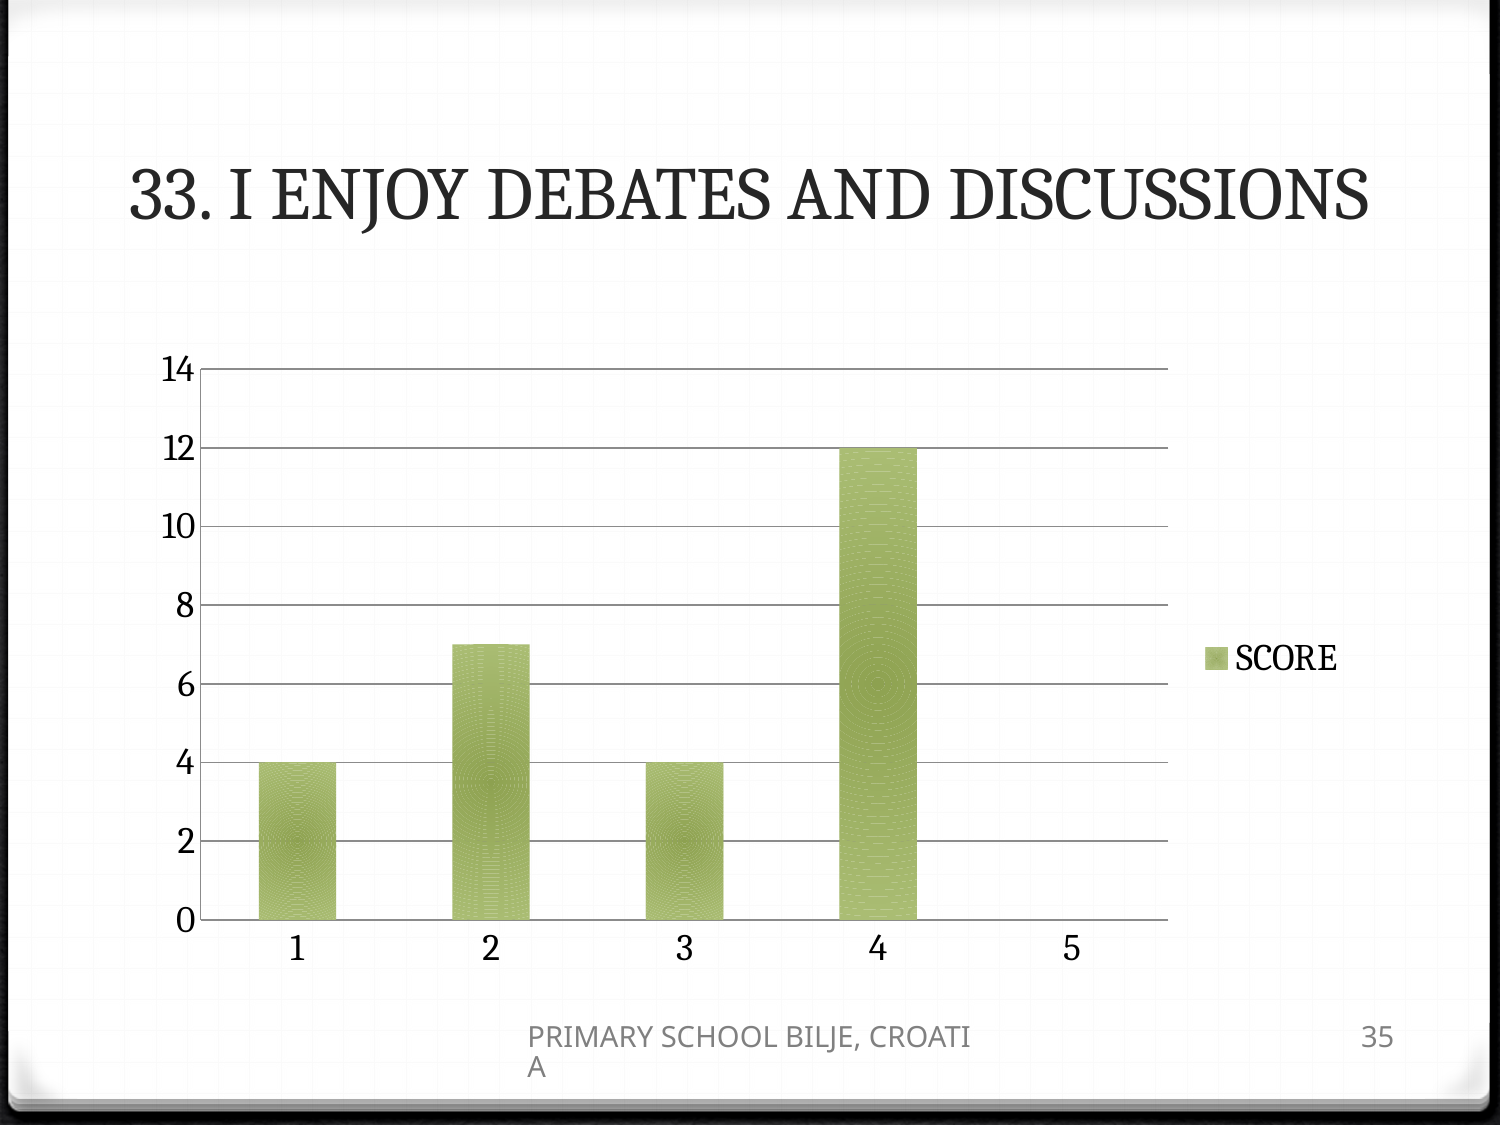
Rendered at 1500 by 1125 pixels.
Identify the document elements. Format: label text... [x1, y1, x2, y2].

title 33. I ENJOY DEBATES AND DISCUSSIONS [90, 71, 1410, 309]
picture [0, 0, 1500, 1125]
slide_number 35 [1059, 1008, 1410, 1069]
chart [137, 334, 1363, 983]
footer PRIMARY SCHOOL BILJE, CROATIA [512, 1008, 988, 1069]
